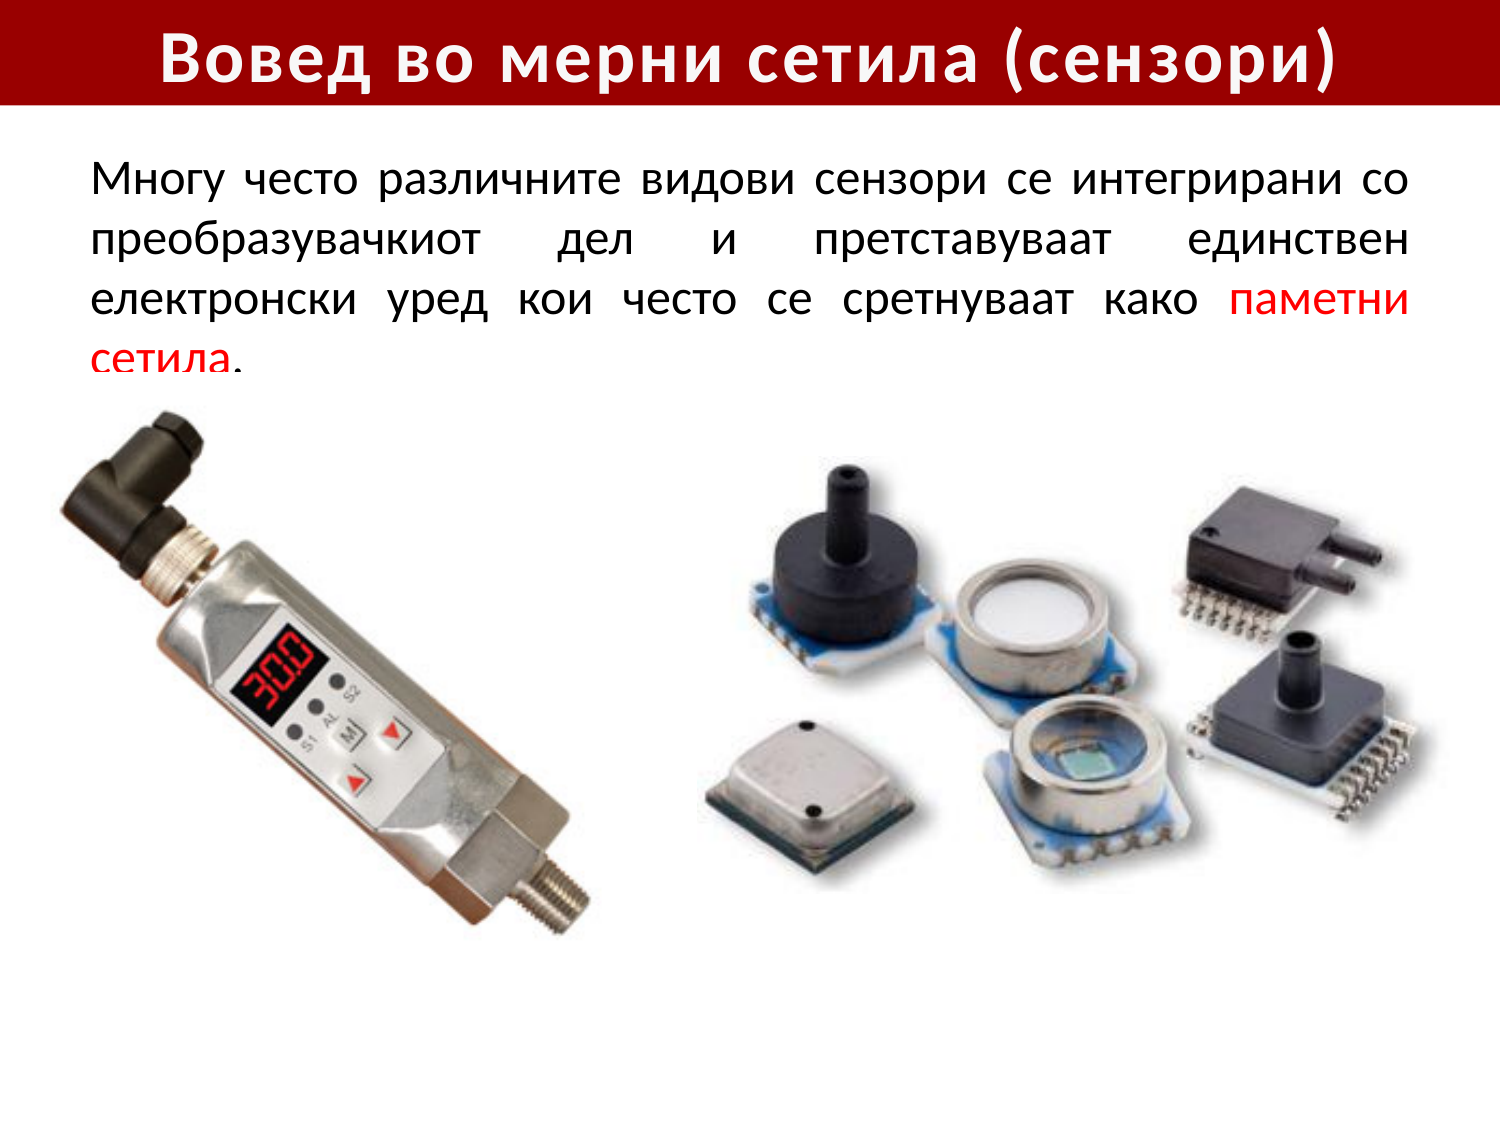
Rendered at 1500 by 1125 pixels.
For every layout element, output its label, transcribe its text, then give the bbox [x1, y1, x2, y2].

list Многу често различните видови сензори се интегрирани со преобразувачкиот дел и претставуваат единствен електронски уред кои често се сретнуваат како паметни сетила. [74, 136, 1426, 1048]
title Вовед во мерни сетила (сензори) [0, 0, 1500, 106]
picture [0, 372, 645, 977]
picture [697, 455, 1463, 894]
